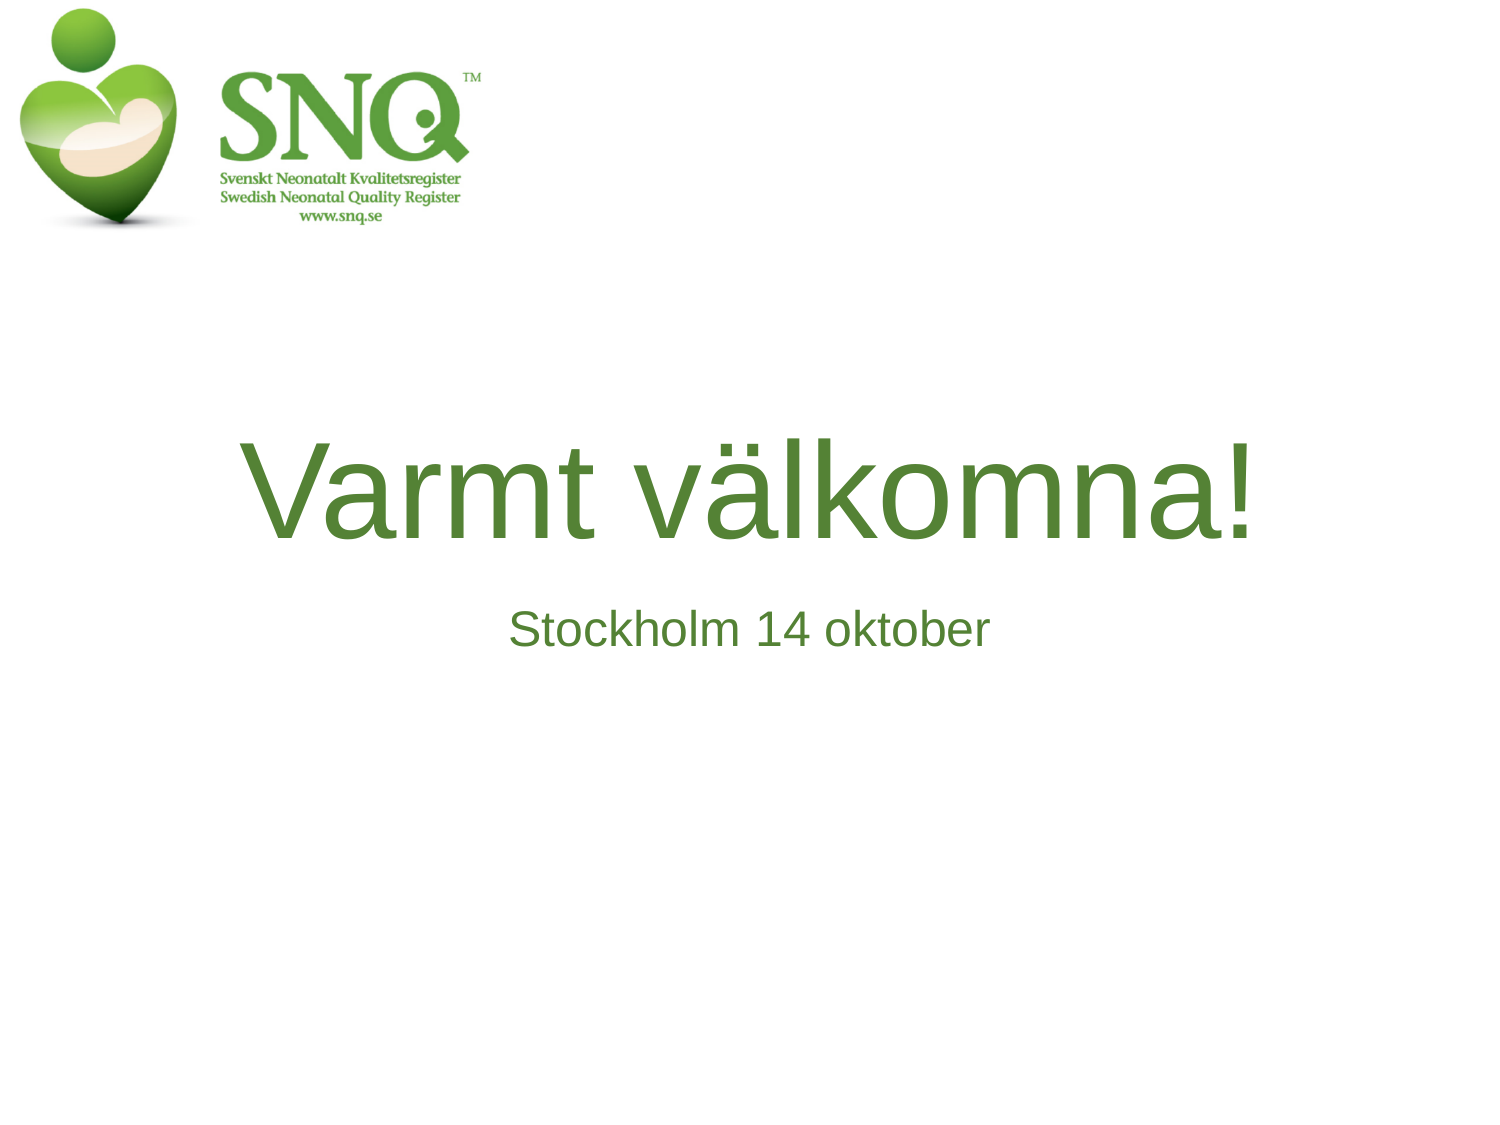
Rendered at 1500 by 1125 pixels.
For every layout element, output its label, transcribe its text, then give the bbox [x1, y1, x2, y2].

title Varmt välkomna! [187, 184, 1313, 576]
subtitle Stockholm 14 oktober [187, 595, 1313, 868]
picture [9, 6, 485, 233]
